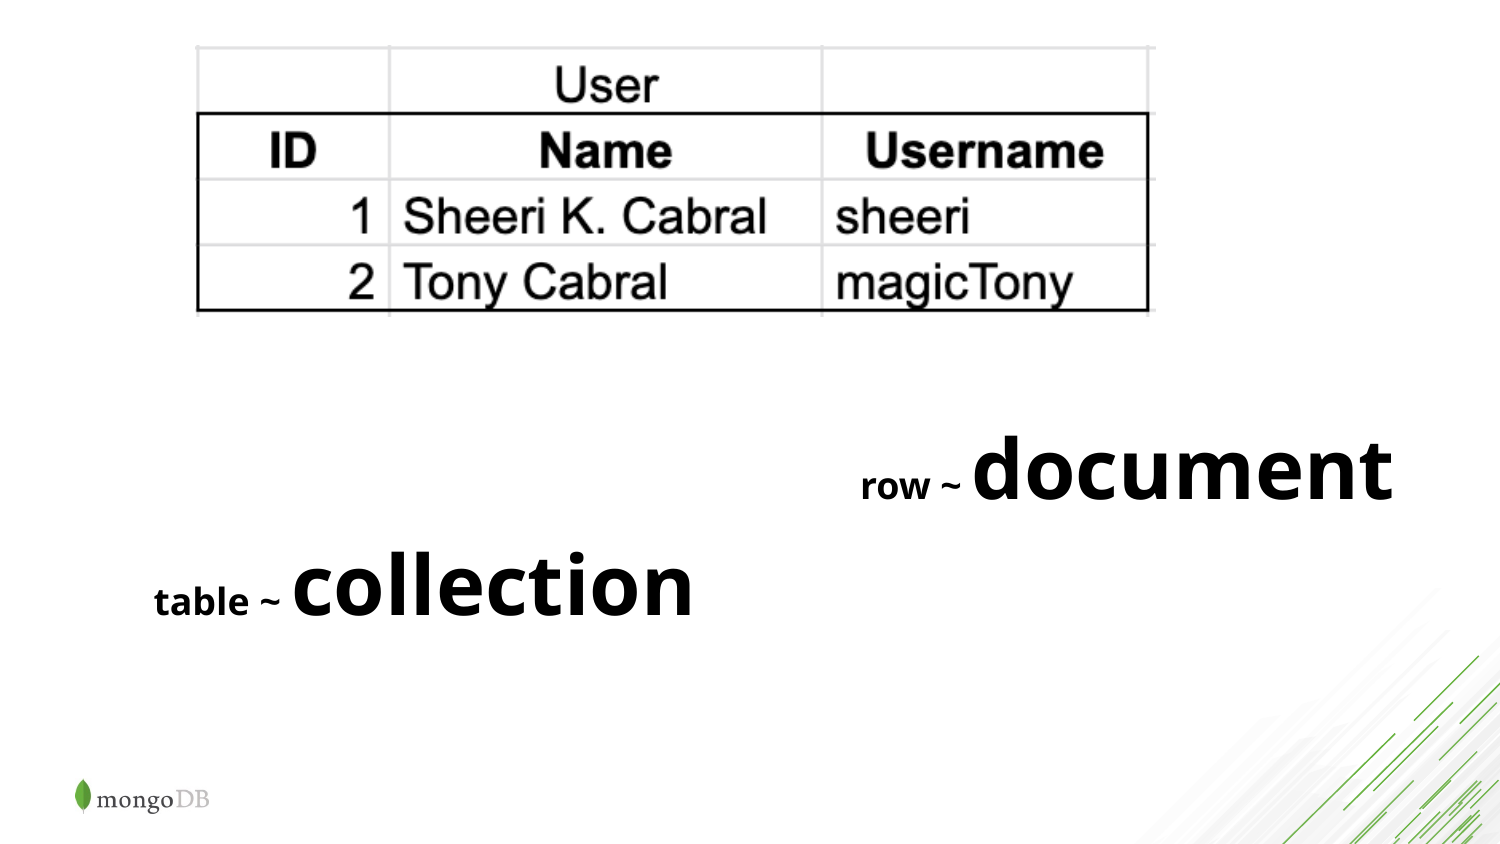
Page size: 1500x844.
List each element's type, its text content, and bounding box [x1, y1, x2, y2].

text_box row ~ document [814, 427, 1441, 596]
picture [75, 778, 209, 814]
picture [1046, 588, 1500, 844]
text_box table ~ collection [111, 543, 738, 711]
picture [194, 44, 1156, 317]
